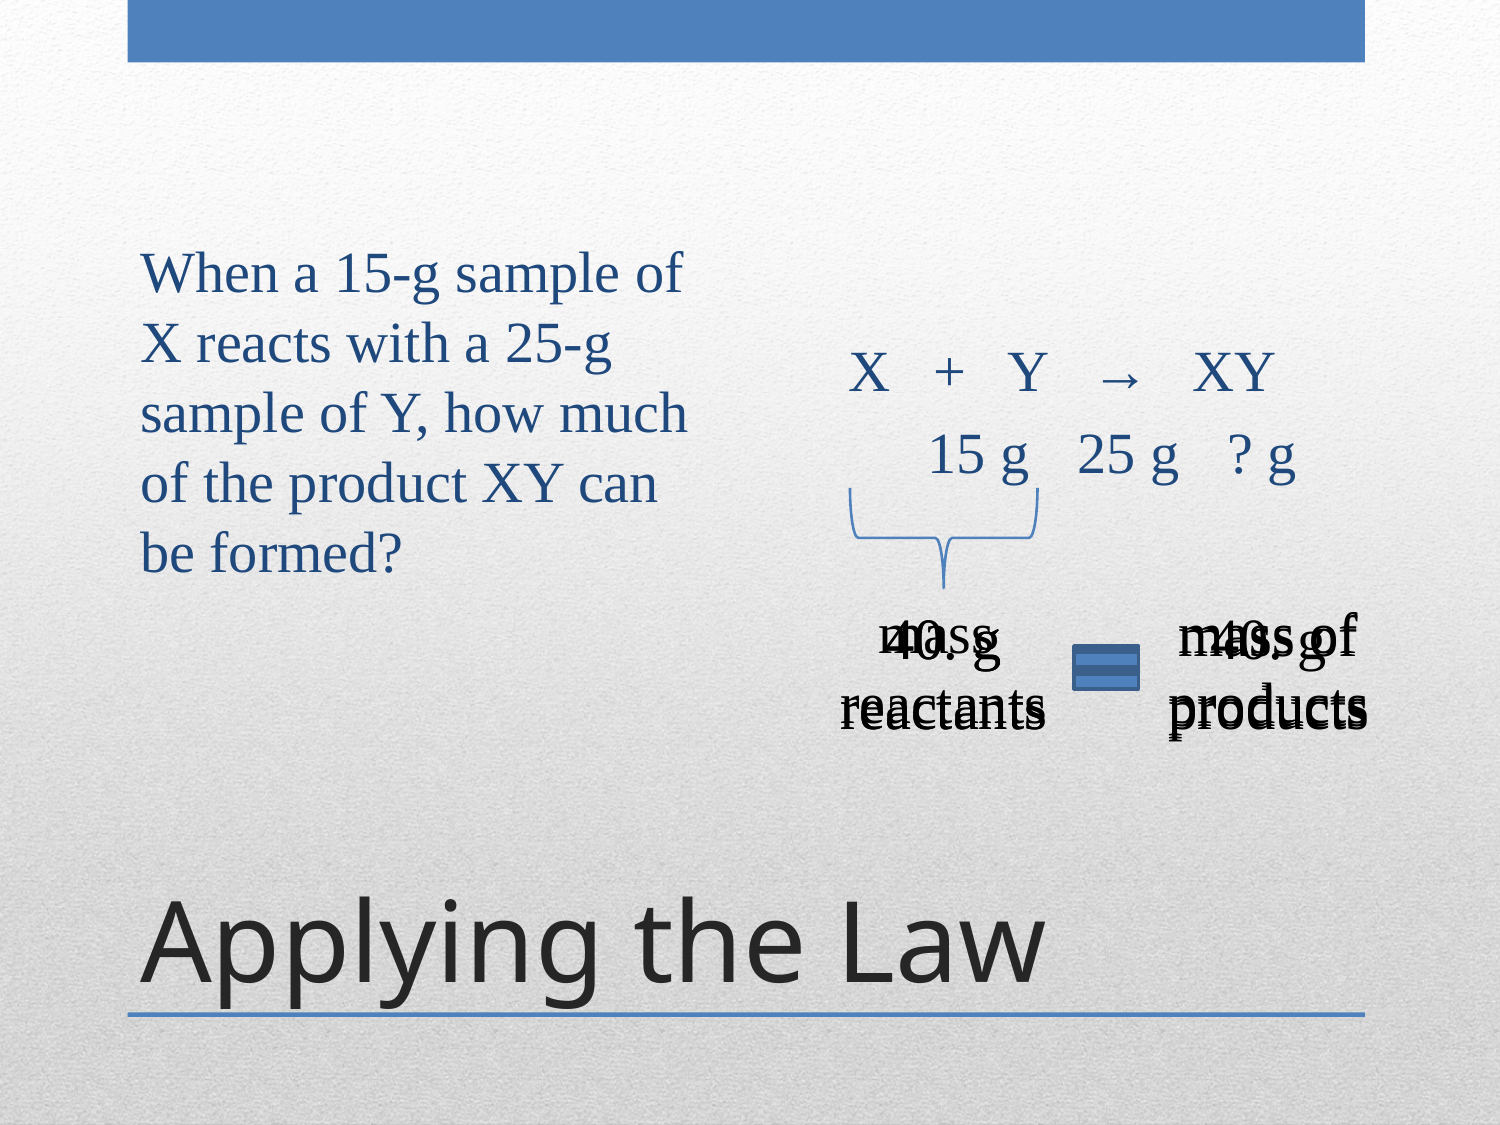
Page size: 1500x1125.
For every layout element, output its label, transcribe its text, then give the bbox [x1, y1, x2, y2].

list When a 15-g sample of X reacts with a 25-g sample of Y, how much of the product XY can be formed? [125, 99, 725, 718]
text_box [824, 592, 1389, 751]
list X + Y → XY 15 g 25 g ? g [762, 99, 1363, 718]
title Applying the Law [125, 750, 1238, 1013]
text_box [848, 487, 1039, 586]
